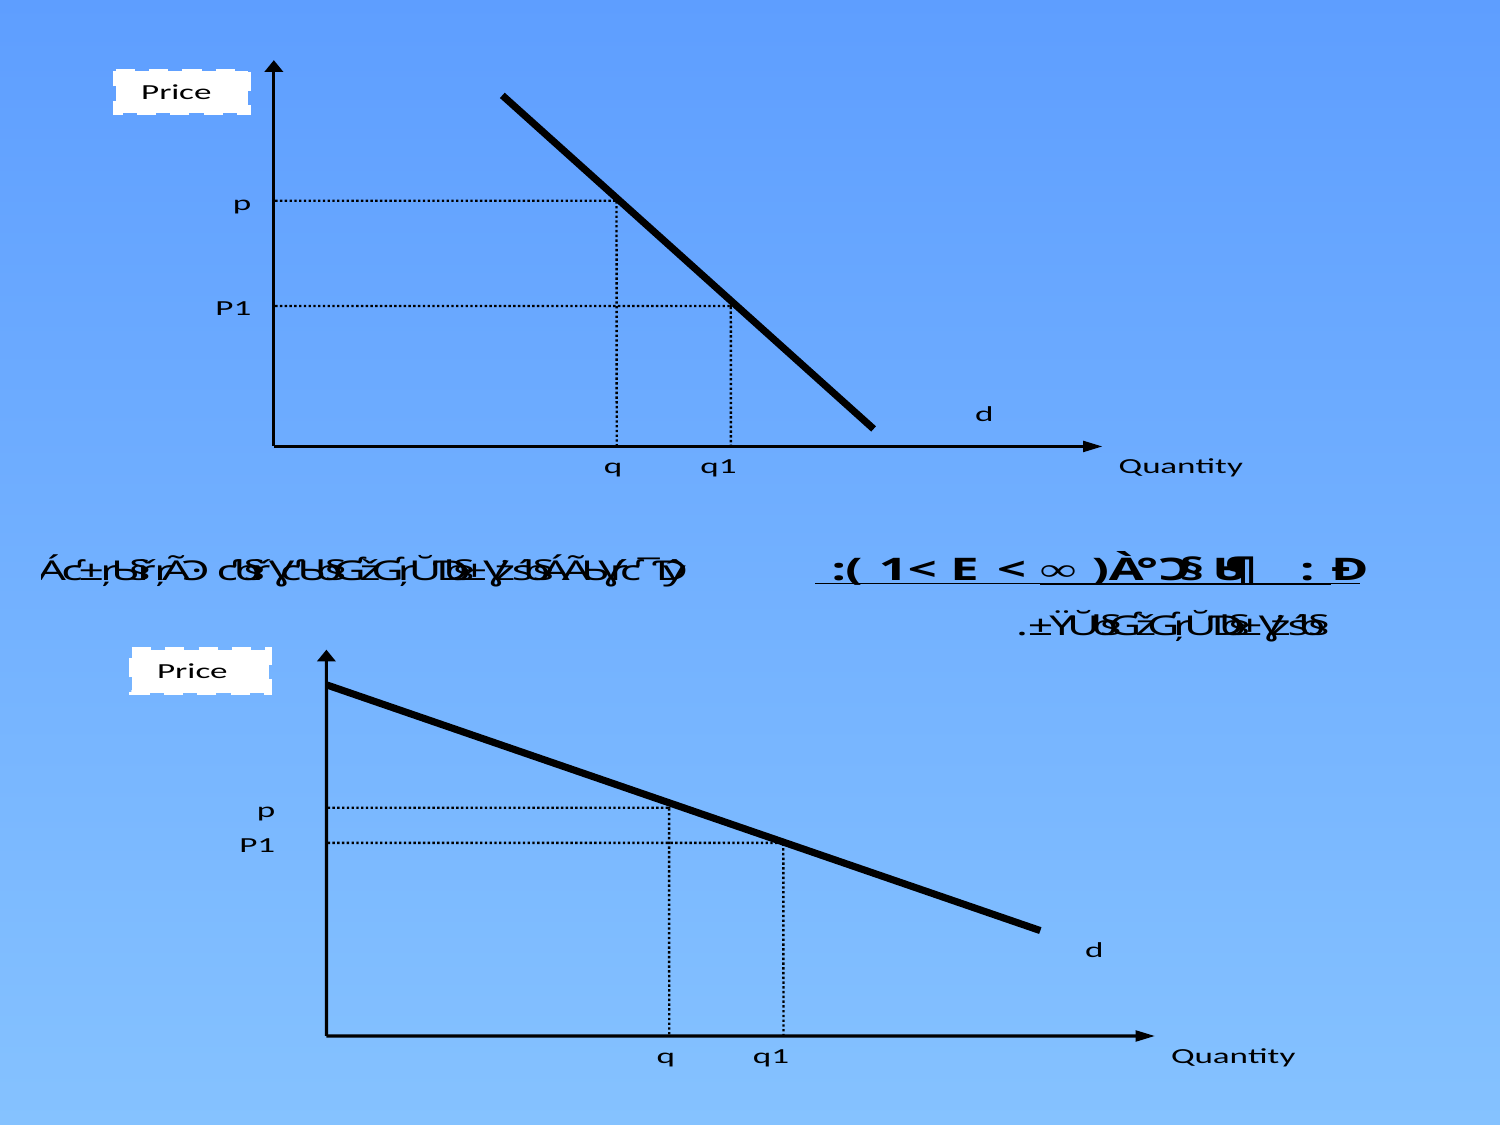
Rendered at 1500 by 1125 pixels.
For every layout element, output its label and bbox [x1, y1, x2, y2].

list [41, 42, 1412, 1107]
